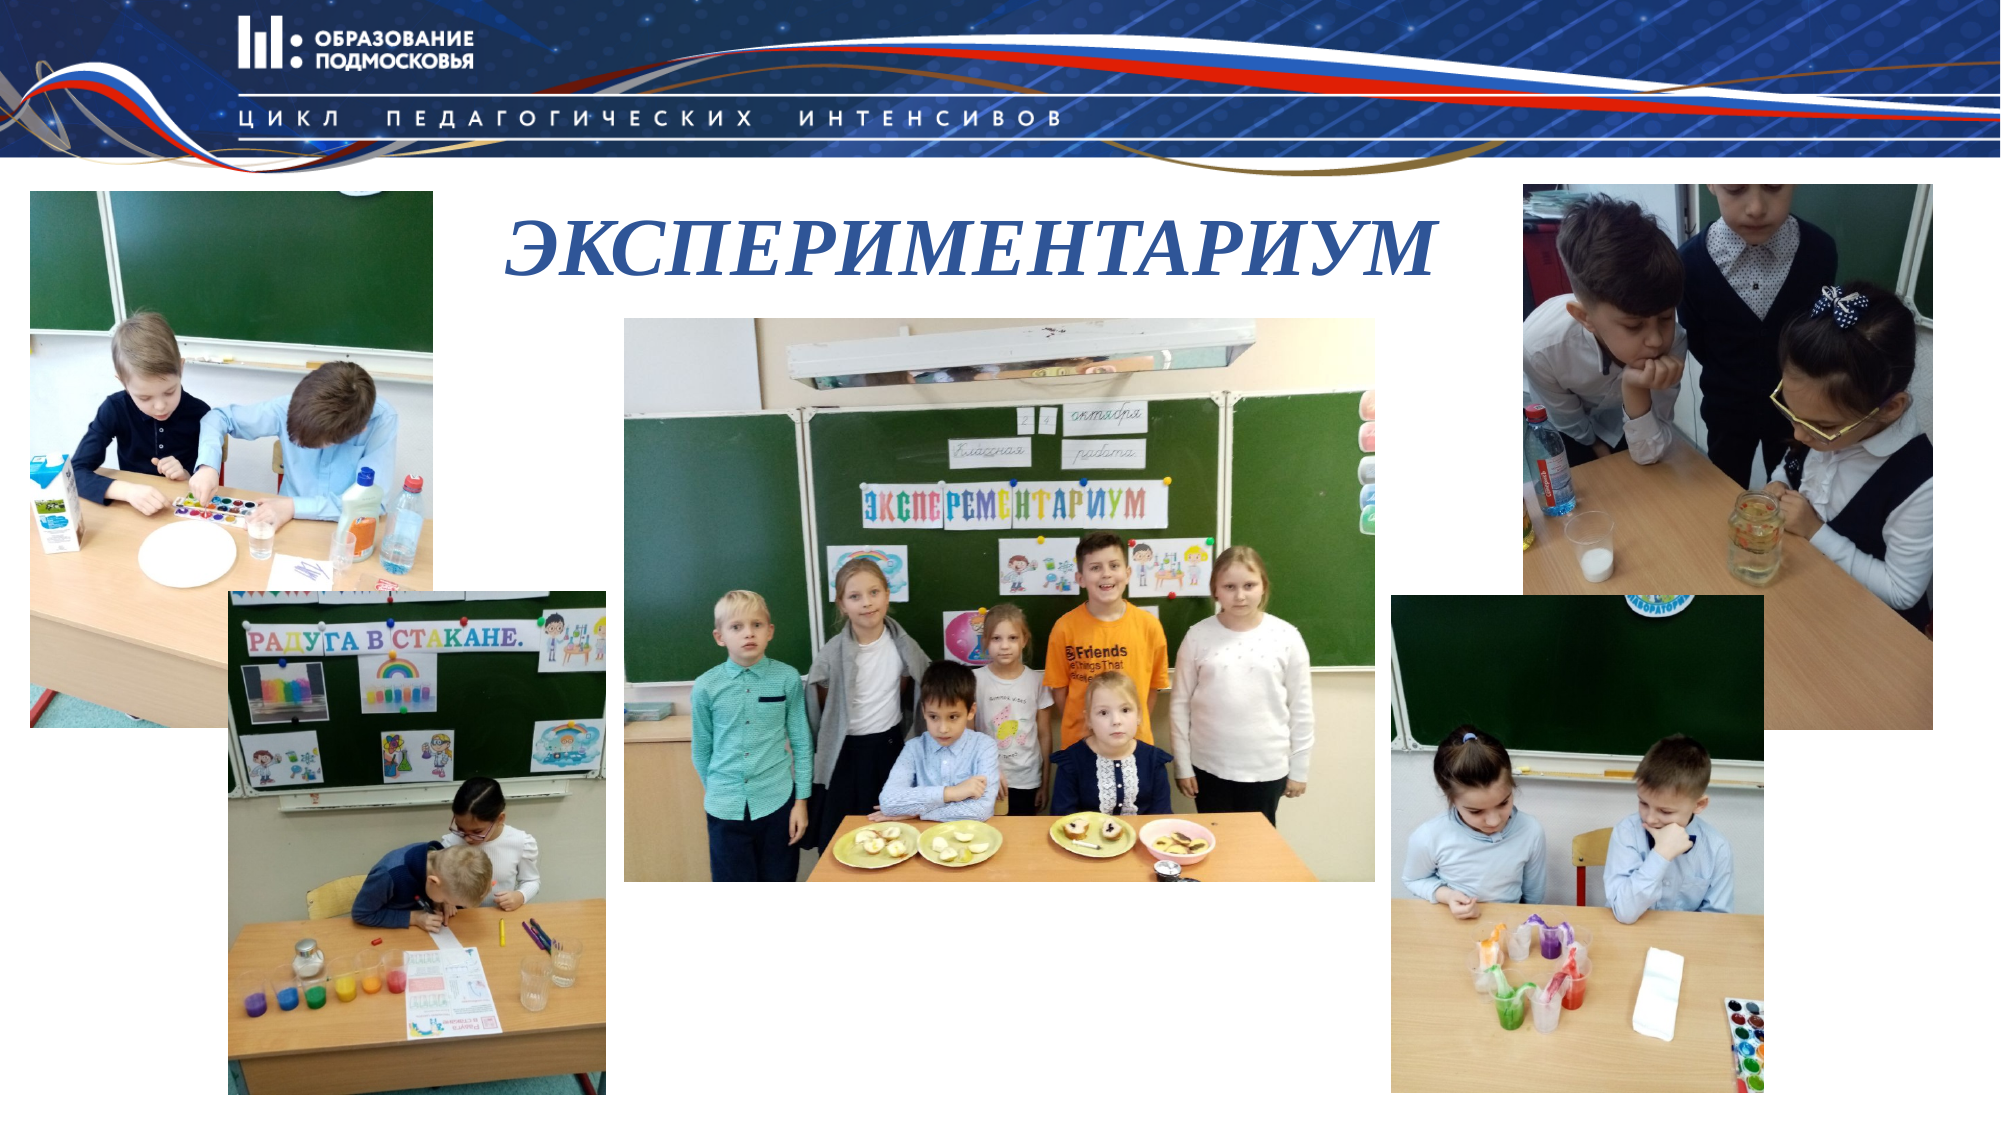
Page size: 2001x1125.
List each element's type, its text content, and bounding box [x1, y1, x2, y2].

picture [0, 0, 2001, 1125]
title ЭКСПЕРИМЕНТАРИУМ [452, 159, 1492, 338]
